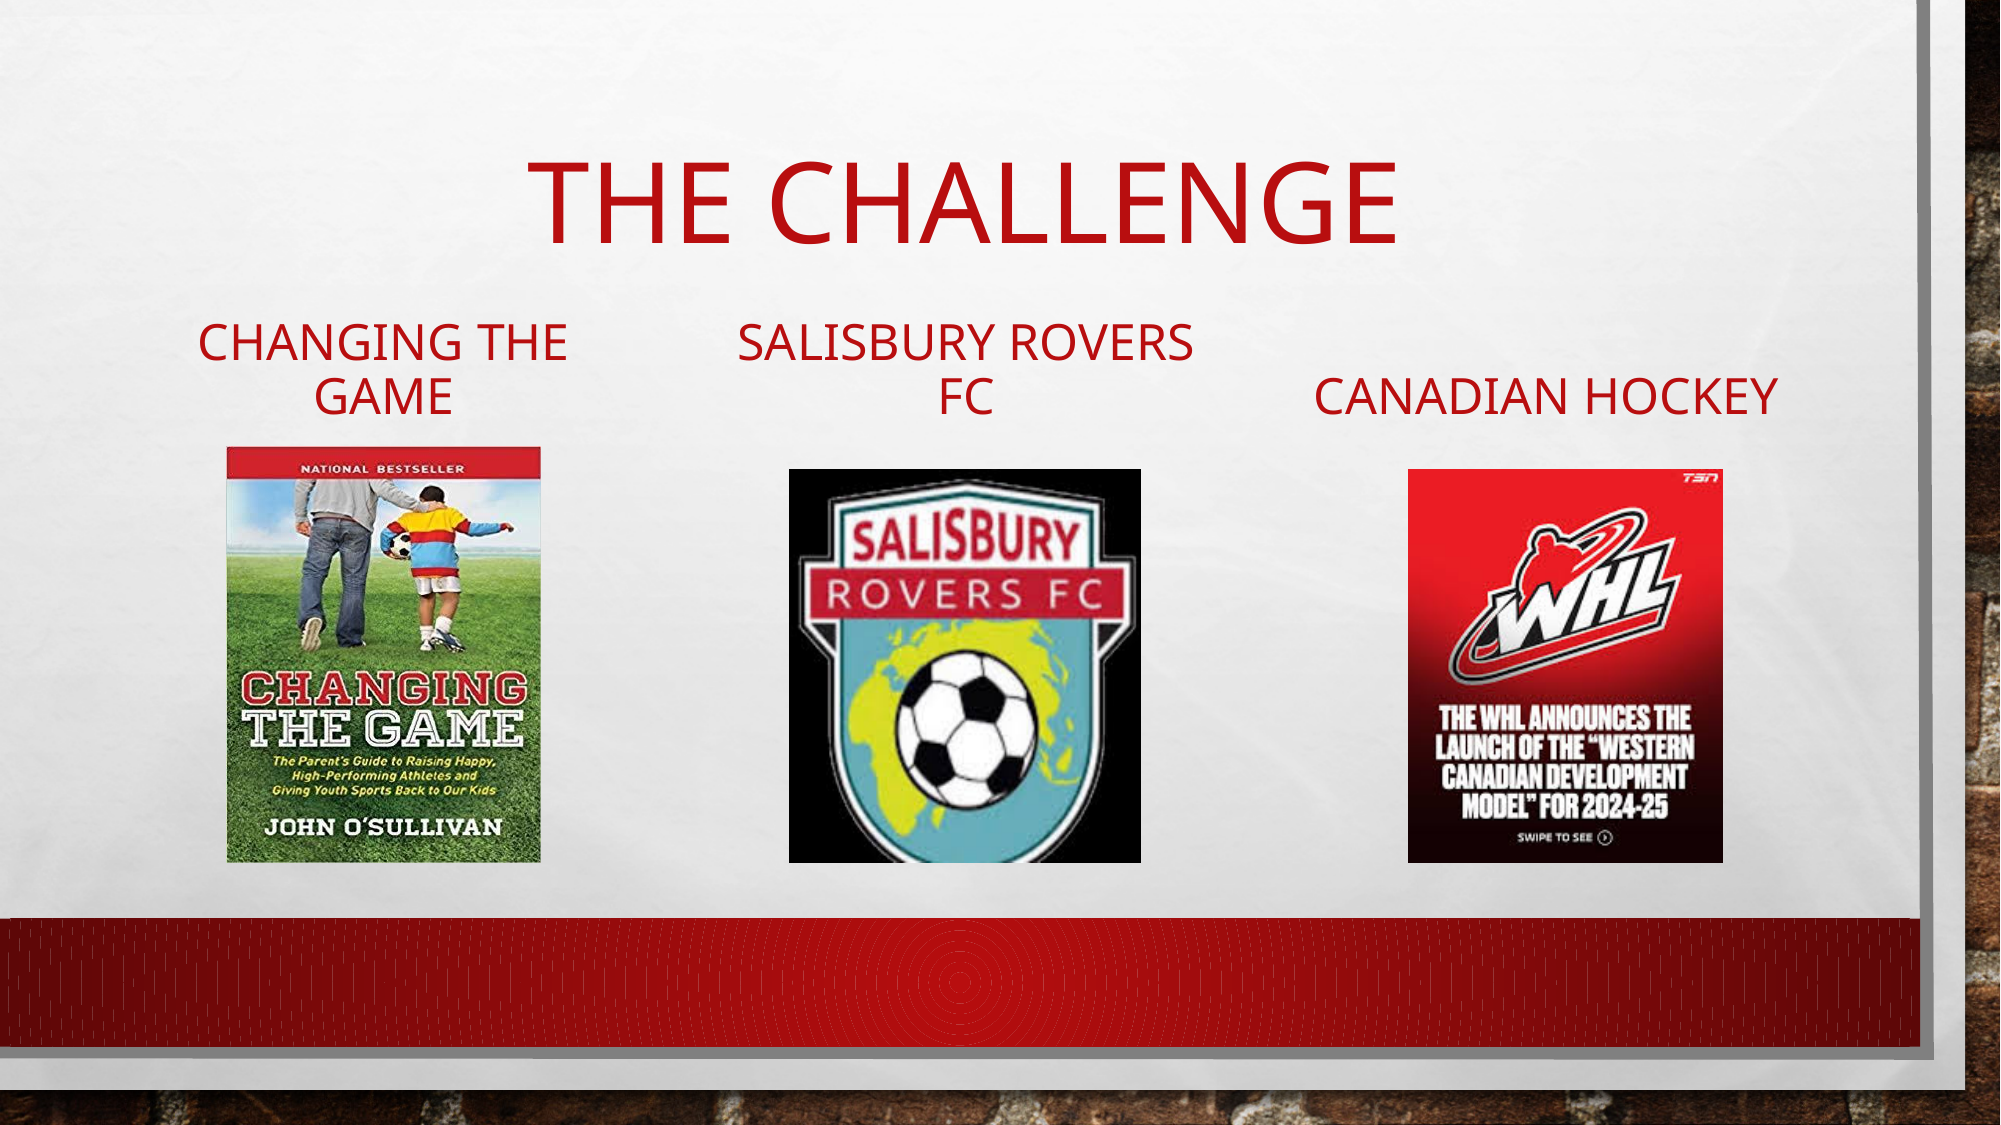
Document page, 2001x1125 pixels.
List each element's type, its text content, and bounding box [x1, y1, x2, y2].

list Canadian Hockey [1274, 338, 1818, 433]
picture [1408, 469, 1723, 863]
picture [789, 469, 1142, 863]
list Changing the game [112, 338, 656, 433]
list Salisbury Rovers Fc [694, 338, 1238, 433]
picture [226, 446, 542, 863]
picture [0, 0, 2000, 1125]
title The Challenge [112, 112, 1818, 302]
